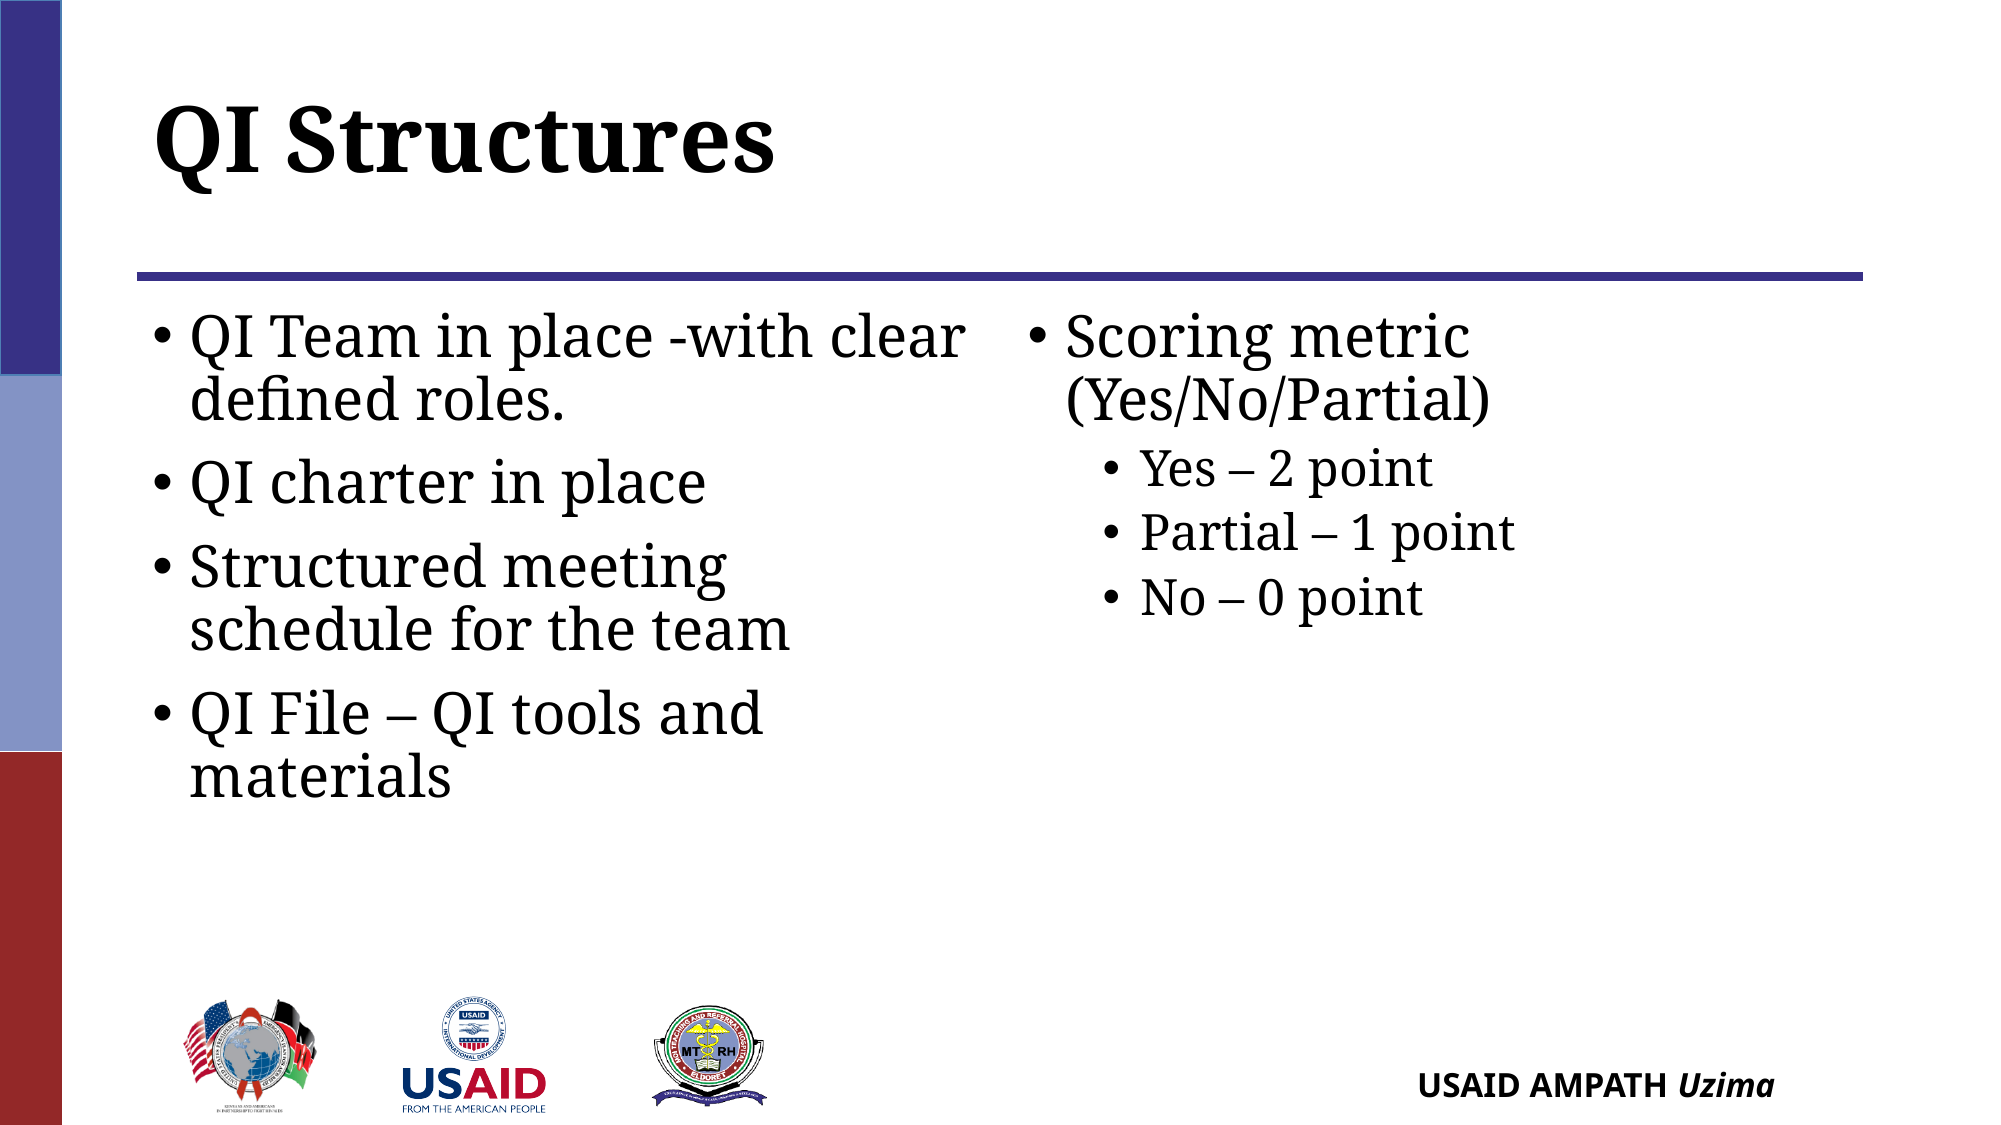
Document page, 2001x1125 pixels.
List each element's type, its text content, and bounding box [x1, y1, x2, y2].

list Scoring metric (Yes/No/Partial) Yes – 2 point Partial – 1 point No – 0 point [1012, 299, 1863, 1014]
list QI Team in place -with clear defined roles. QI charter in place Structured meeting schedule for the team QI File – QI tools and materials [137, 299, 988, 1014]
picture [649, 1014, 770, 1110]
picture [371, 1014, 577, 1125]
picture [183, 1014, 317, 1114]
title QI Structures [137, 34, 1863, 252]
